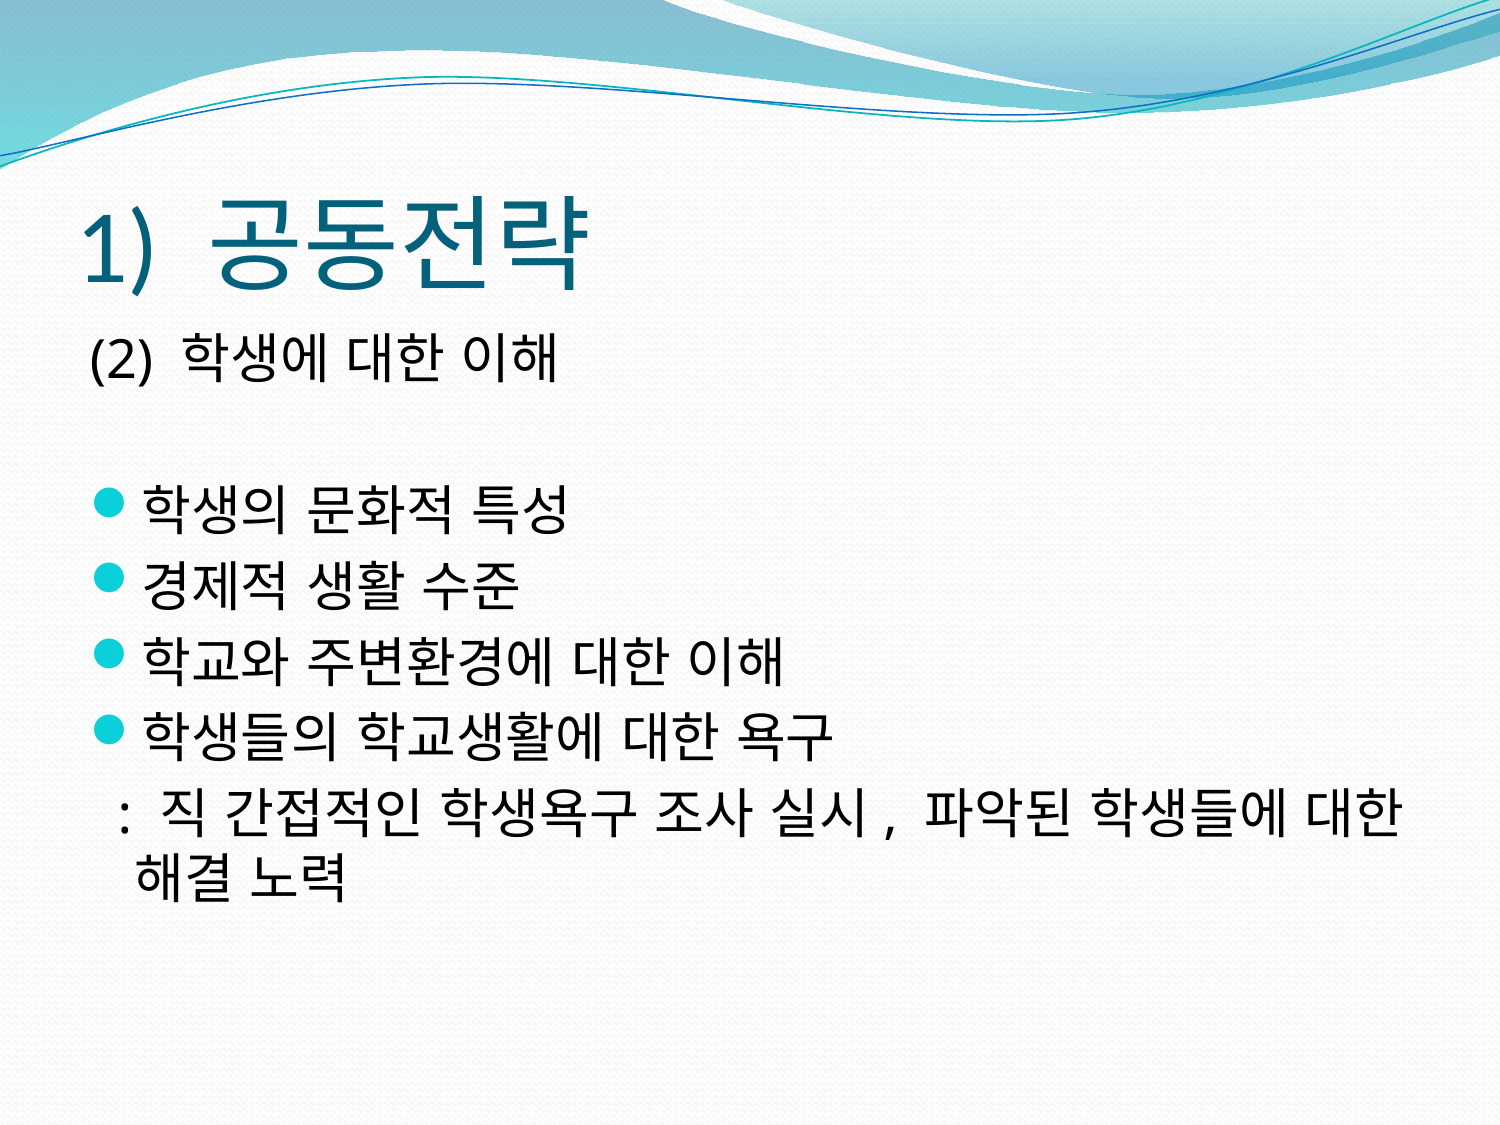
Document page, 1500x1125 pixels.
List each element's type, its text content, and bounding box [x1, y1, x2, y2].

list (2) 학생에 대한 이해 학생의 문화적 특성 경제적 생활 수준 학교와 주변환경에 대한 이해 학생들의 학교생활에 대한 욕구 : 직 간접적인 학생욕구 조사 실시, 파악된 학생들에 대한 해결 노력 [75, 317, 1425, 1038]
title 1) 공동전략 [75, 115, 1425, 303]
